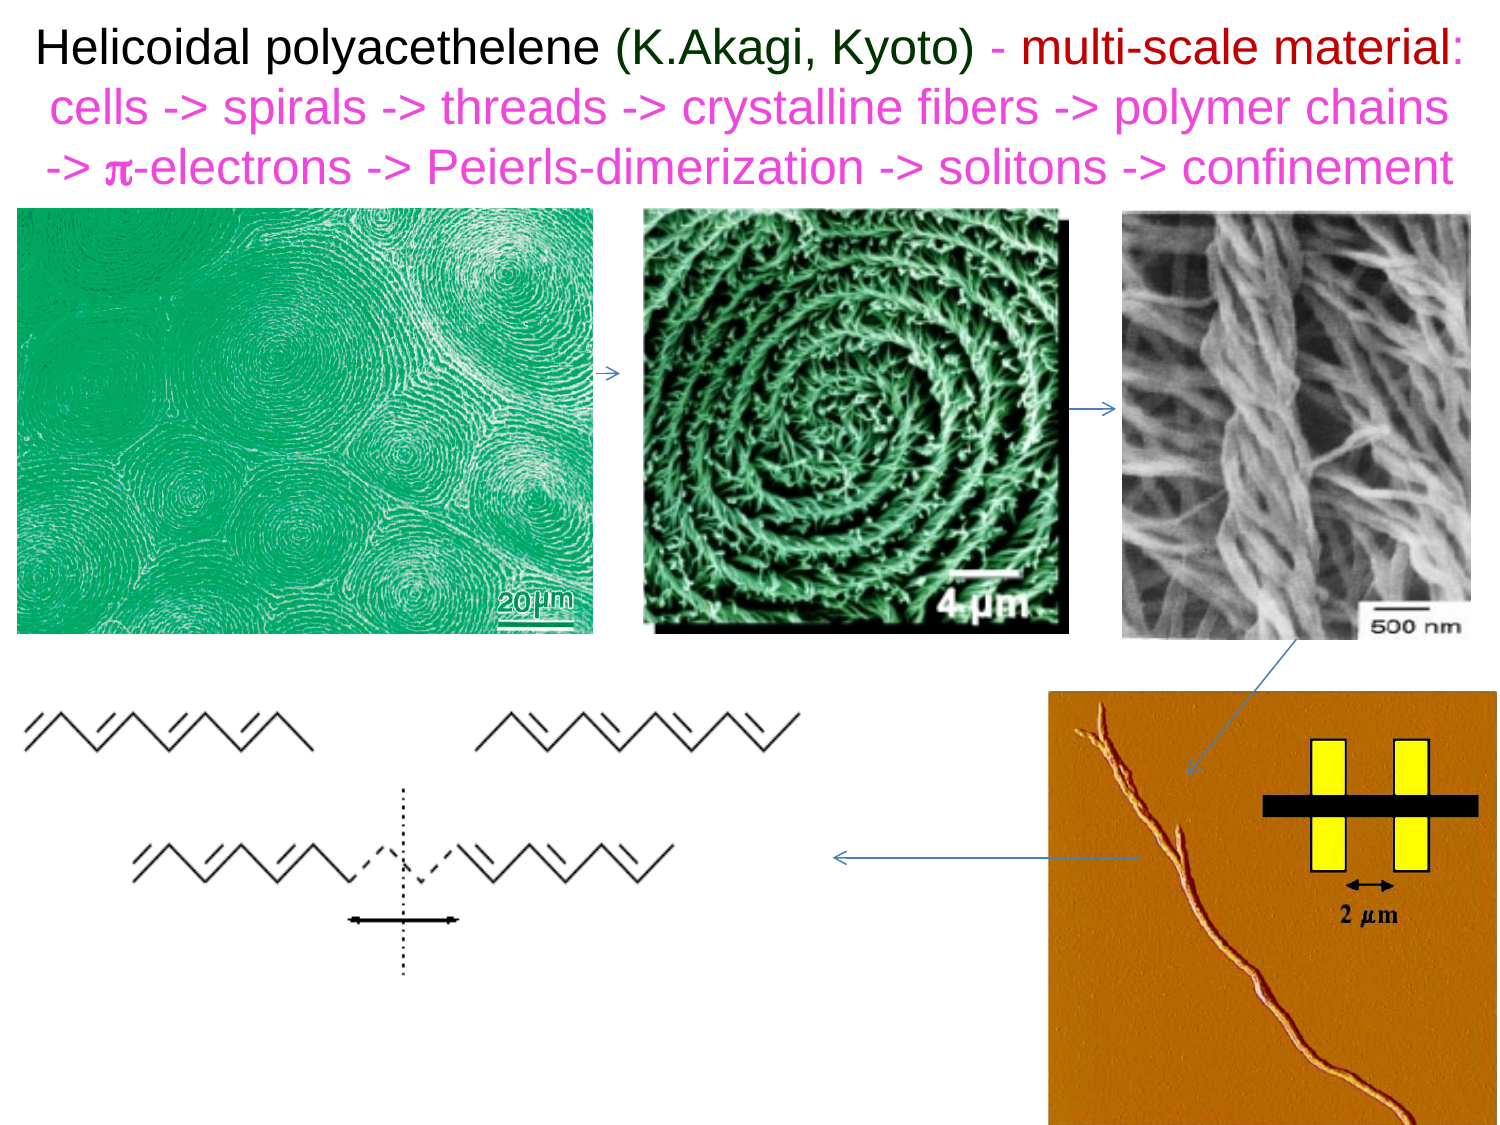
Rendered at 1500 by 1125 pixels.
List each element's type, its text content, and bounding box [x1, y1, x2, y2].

picture [1121, 207, 1471, 640]
picture [8, 680, 810, 981]
picture [1045, 677, 1500, 1125]
picture [643, 207, 1070, 634]
text_box Helicoidal polyacethelene (K.Akagi, Kyoto) - multi-scale material: cells -> spirals -> threads -> crystalline fibers -> polymer chains -> p-electrons -> Peierls-dimerization -> solitons -> confinement [0, 7, 1500, 202]
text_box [1186, 639, 1297, 776]
picture [17, 207, 593, 634]
